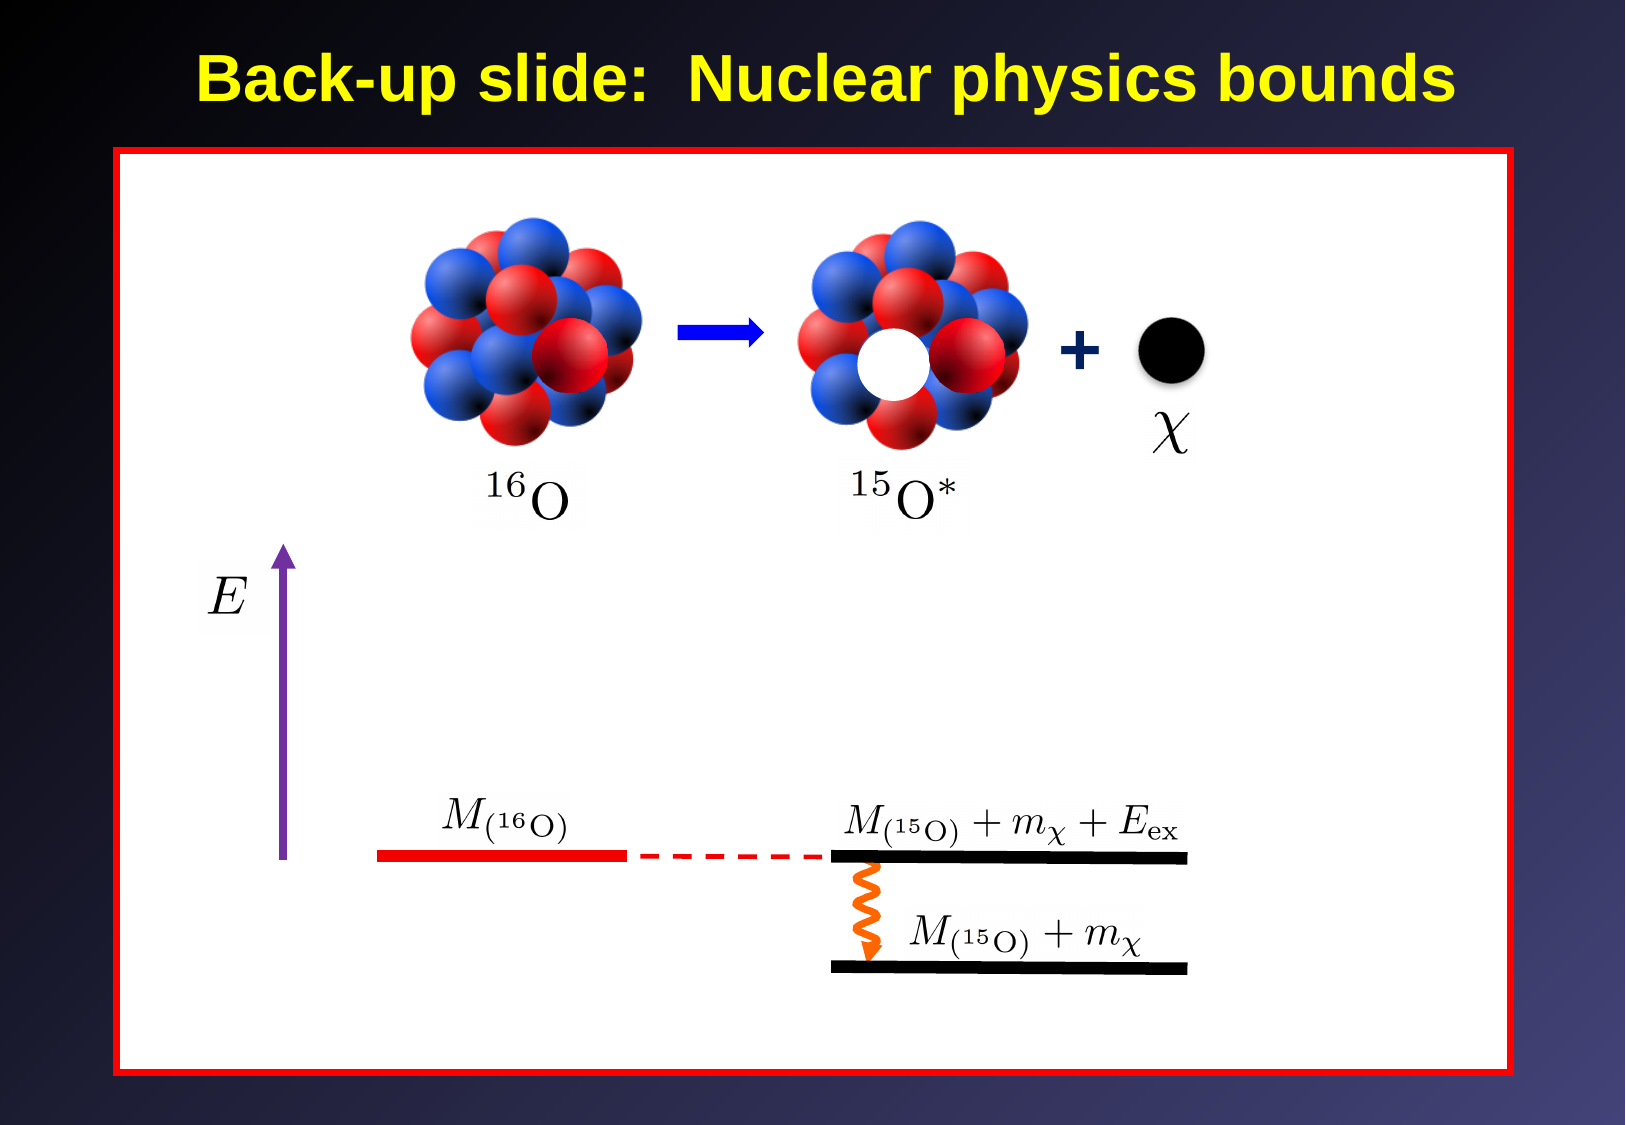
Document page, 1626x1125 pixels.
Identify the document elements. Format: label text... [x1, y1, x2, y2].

picture [470, 463, 586, 533]
picture [1143, 403, 1197, 463]
picture [438, 791, 572, 849]
text_box Back-up slide: Nuclear physics bounds [181, 27, 1474, 123]
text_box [830, 855, 1188, 969]
picture [834, 463, 970, 534]
picture [197, 560, 272, 634]
picture [839, 796, 1184, 855]
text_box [399, 205, 1205, 463]
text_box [627, 855, 829, 859]
text_box [116, 150, 1511, 1073]
